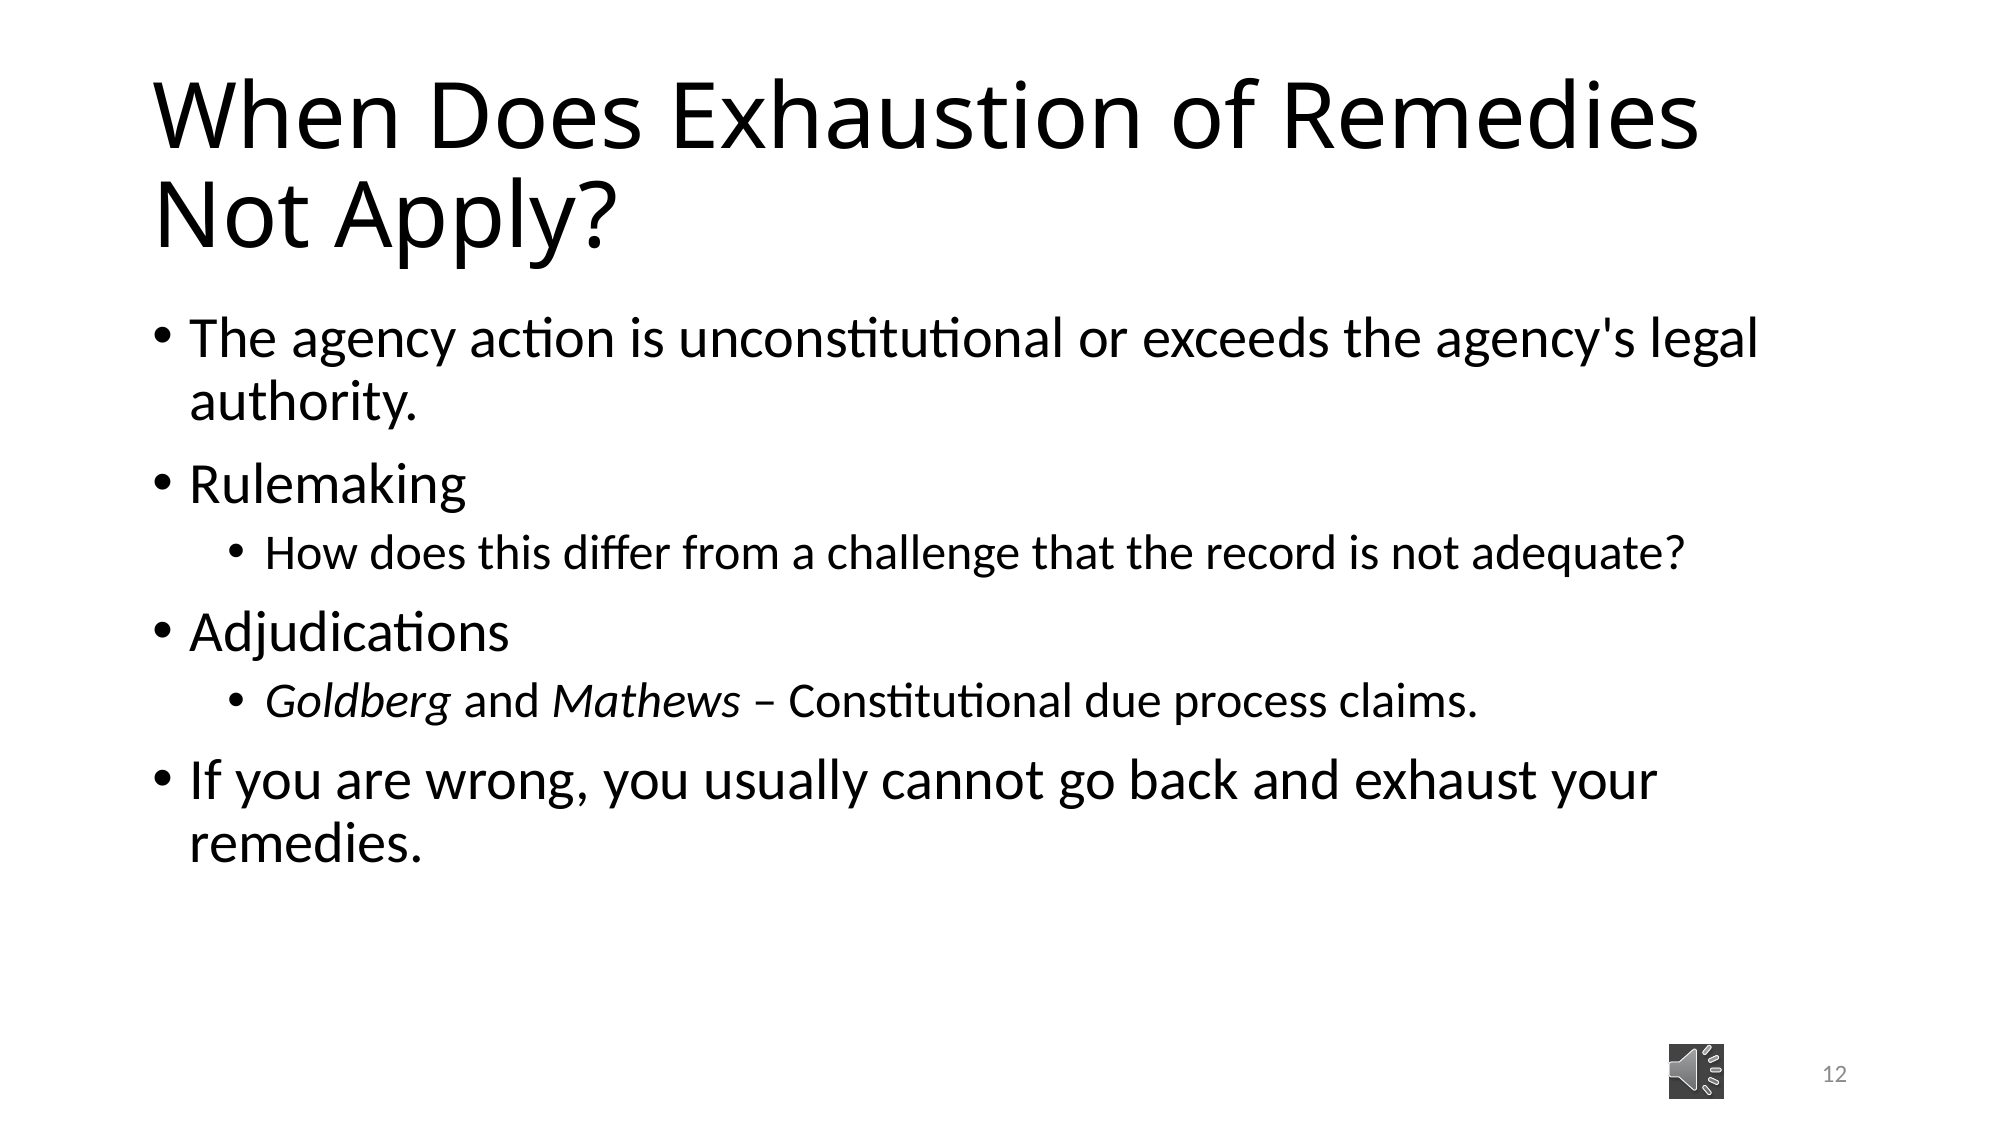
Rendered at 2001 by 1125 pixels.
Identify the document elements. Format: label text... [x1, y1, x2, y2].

list The agency action is unconstitutional or exceeds the agency's legal authority. Rulemaking How does this differ from a challenge that the record is not adequate? Adjudications Goldberg and Mathews – Constitutional due process claims. If you are wrong, you usually cannot go back and exhaust your remedies. [137, 299, 1863, 1014]
title When Does Exhaustion of Remedies Not Apply? [137, 59, 1863, 278]
picture [1667, 1042, 1725, 1100]
slide_number 12 [1412, 1042, 1863, 1103]
